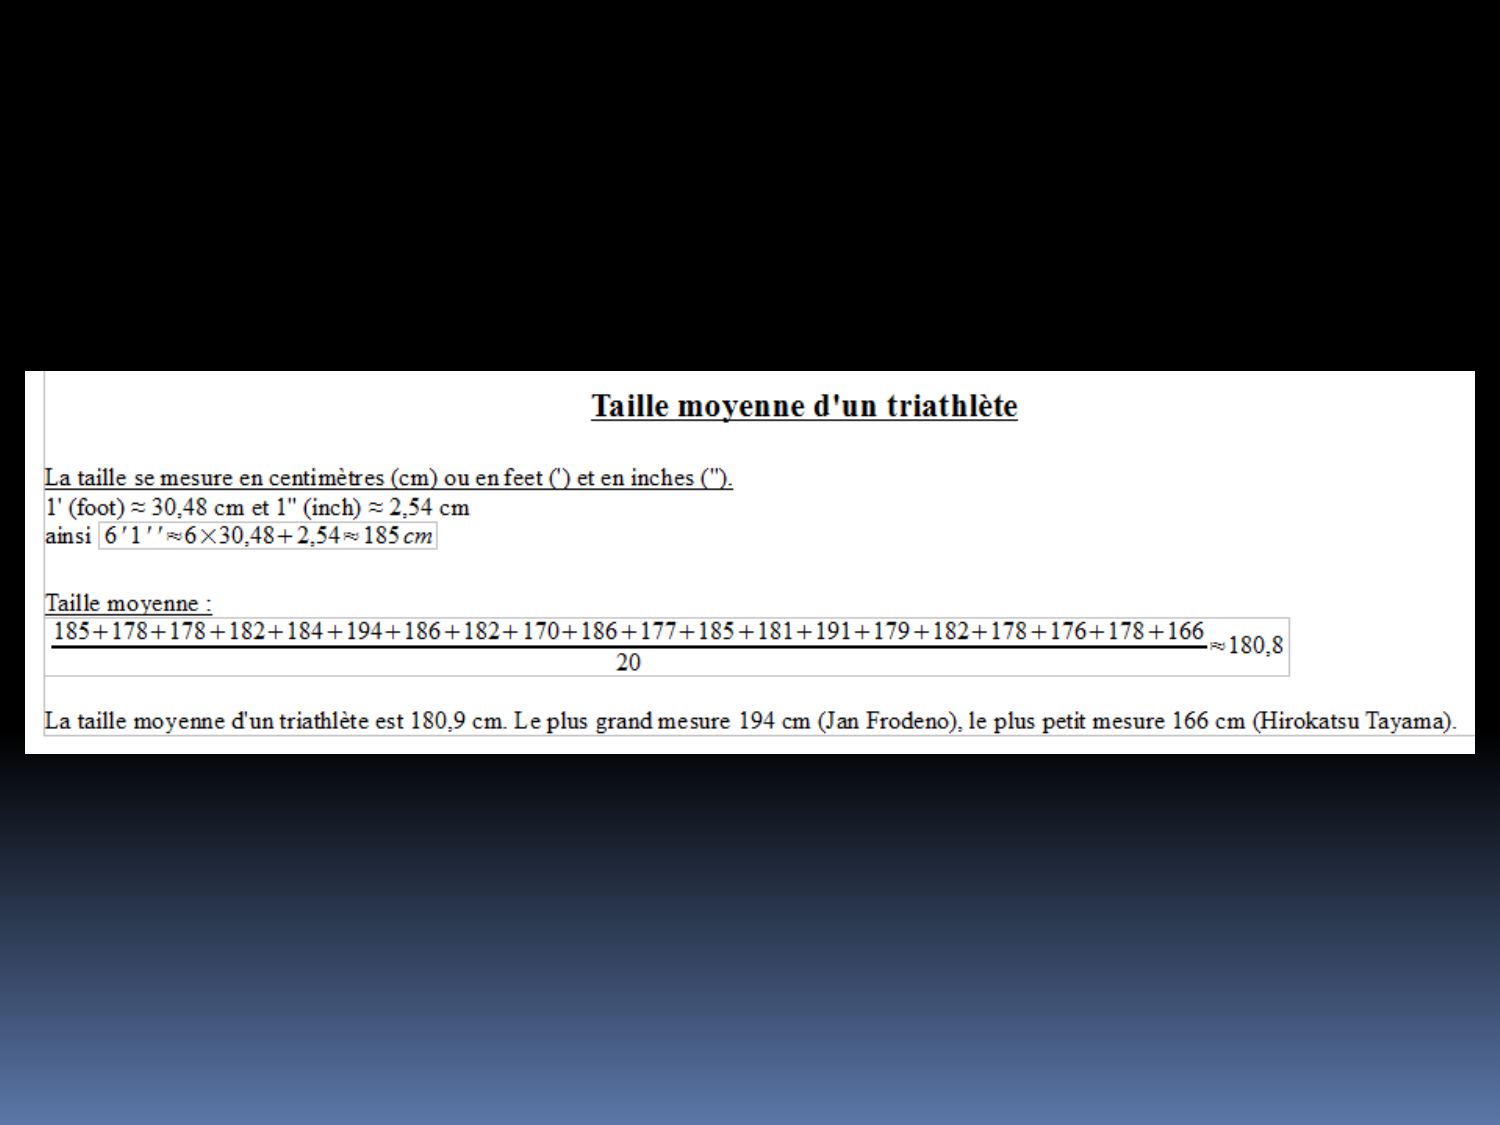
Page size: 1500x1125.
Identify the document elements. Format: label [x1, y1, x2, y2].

picture [25, 371, 1475, 754]
